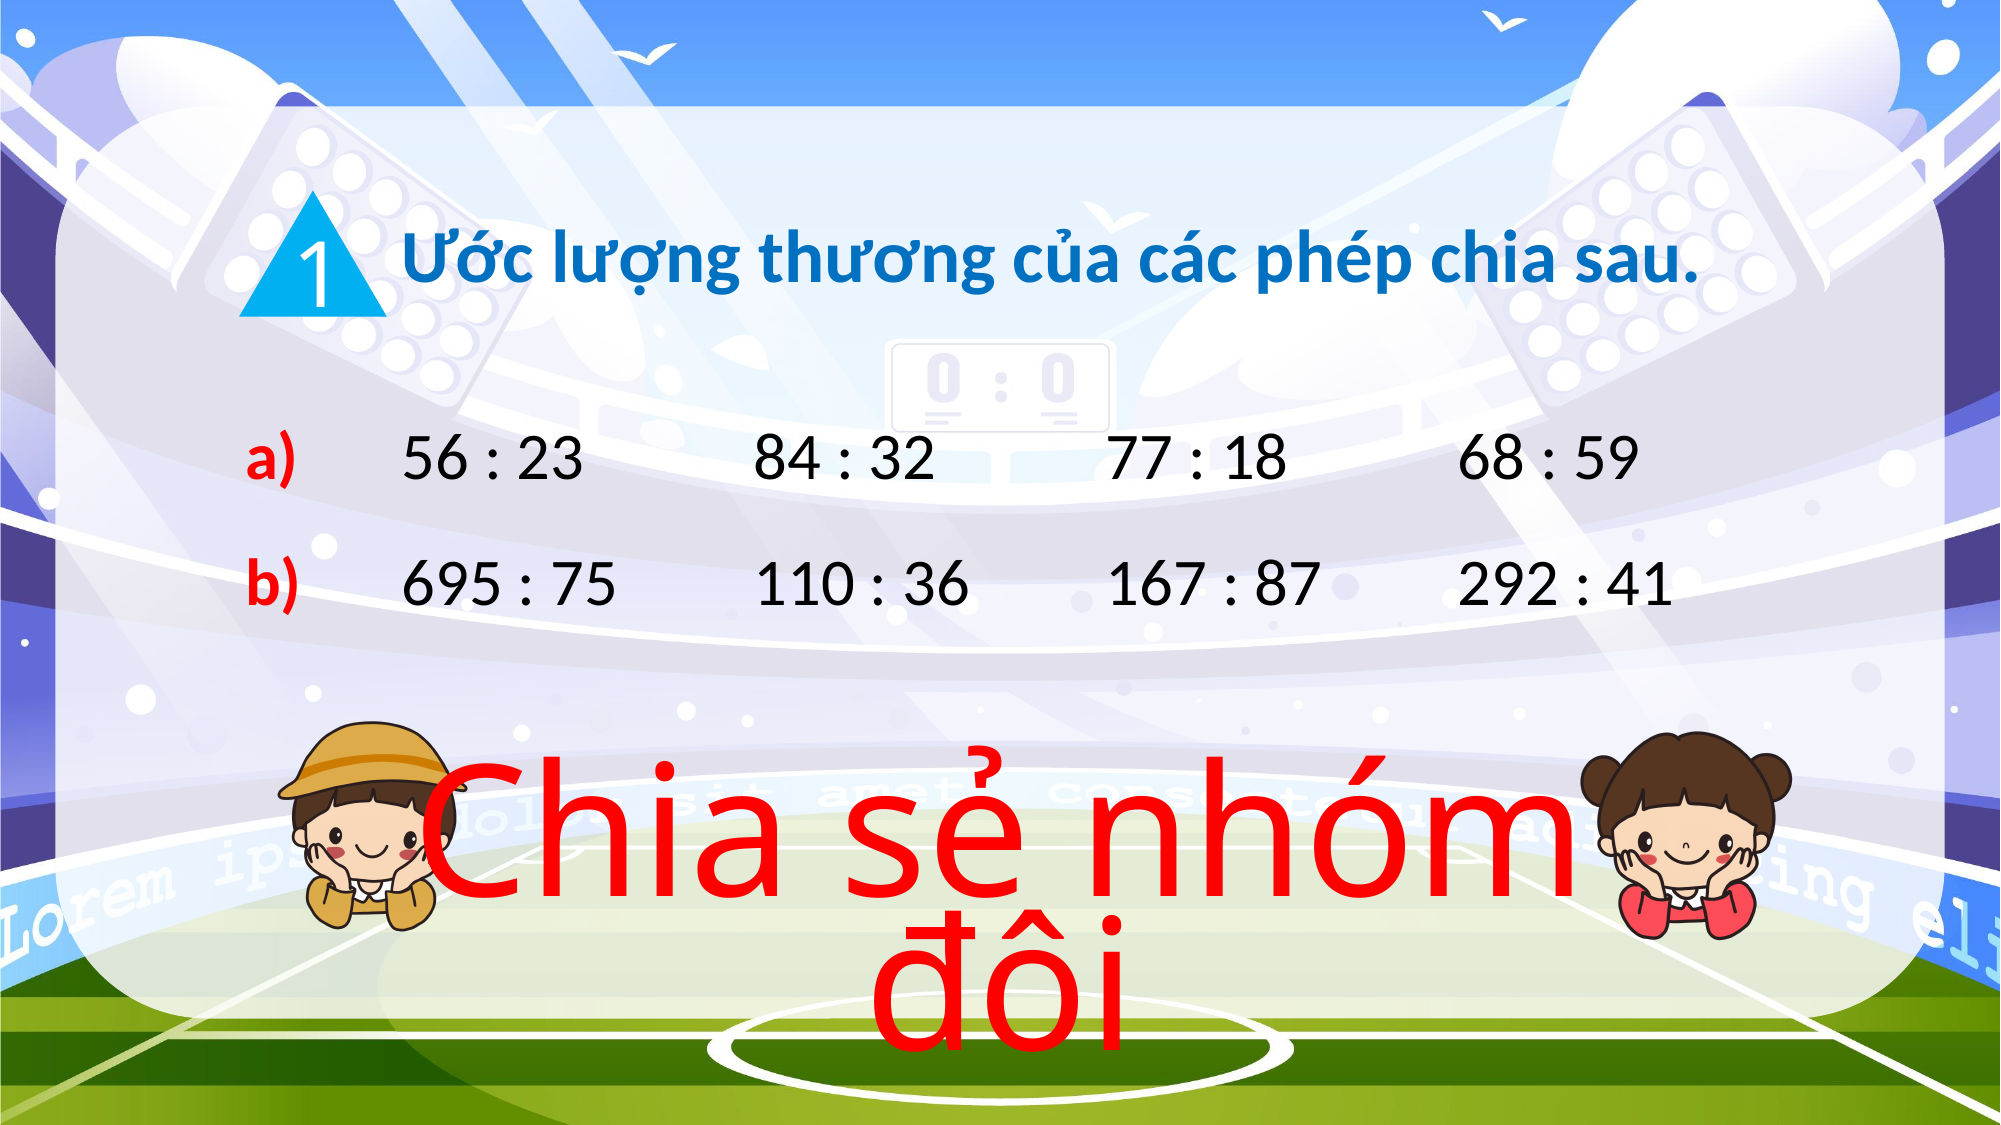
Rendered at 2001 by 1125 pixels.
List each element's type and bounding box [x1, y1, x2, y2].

text_box [239, 190, 387, 336]
picture [0, 0, 2000, 1125]
